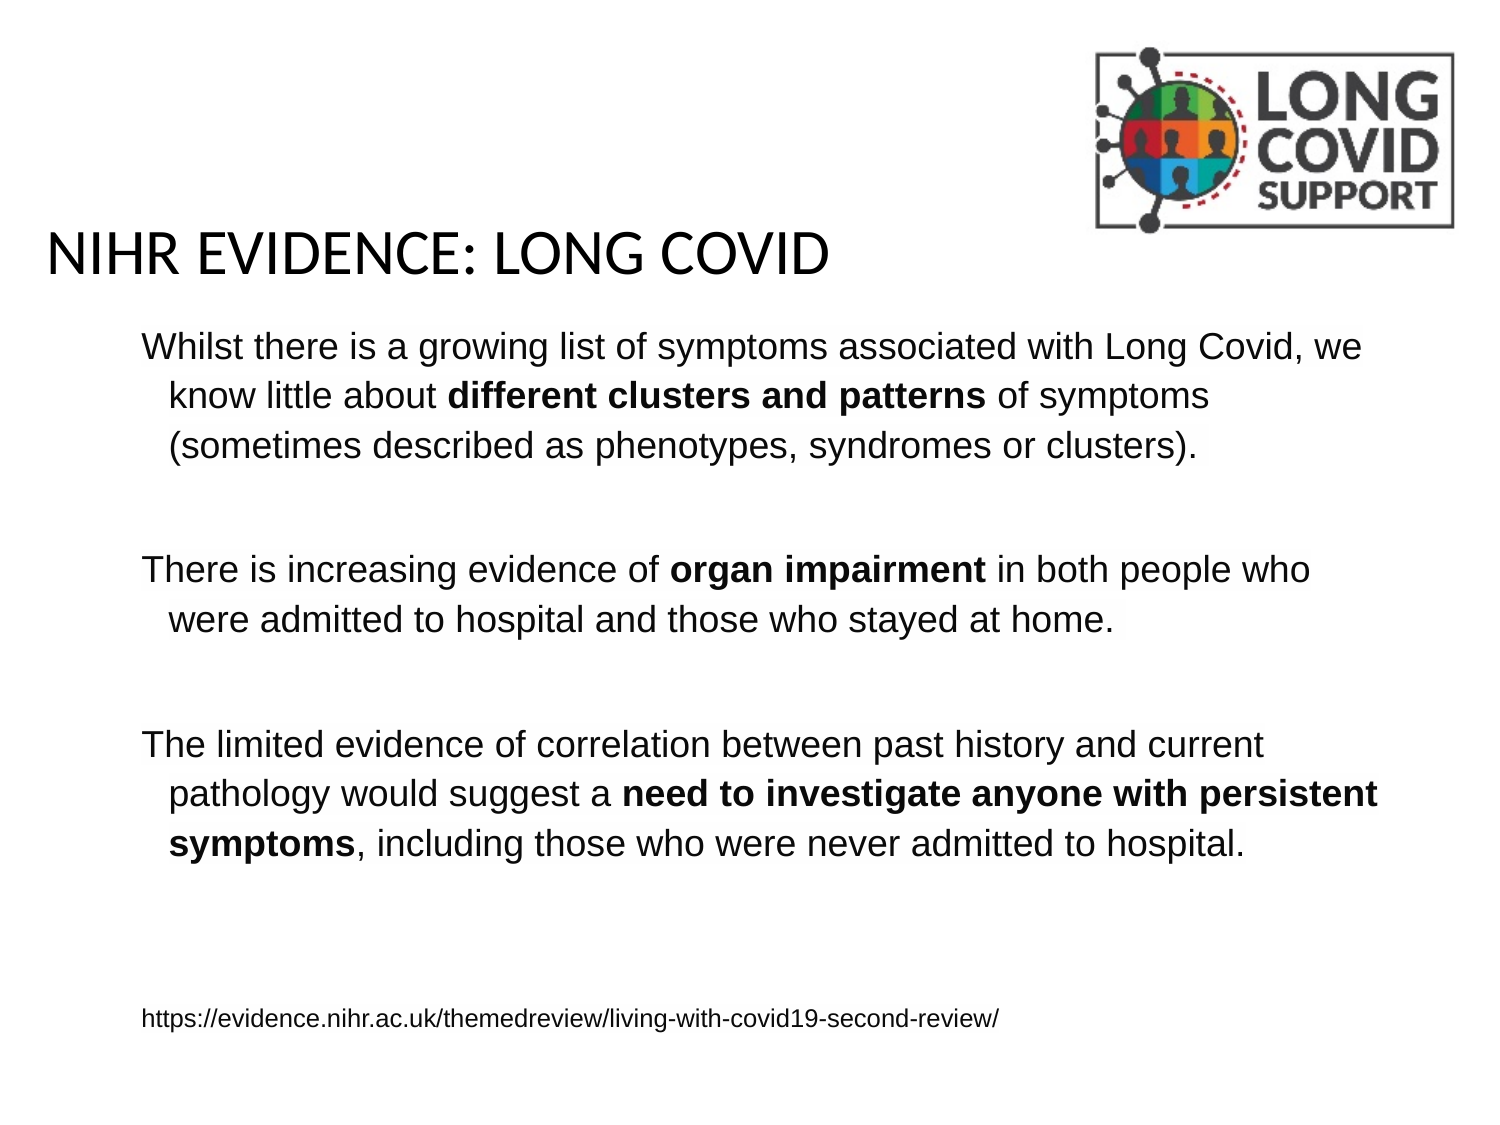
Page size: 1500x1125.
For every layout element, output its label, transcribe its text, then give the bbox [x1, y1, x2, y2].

list Whilst there is a growing list of symptoms associated with Long Covid, we know little about different clusters and patterns of symptoms (sometimes described as phenotypes, syndromes or clusters). There is increasing evidence of organ impairment in both people who were admitted to hospital and those who stayed at home. The limited evidence of correlation between past history and current pathology would suggest a need to investigate anyone with persistent symptoms, including those who were never admitted to hospital. https://evidence.nihr.ac.uk/themedreview/living-with-covid19-second-review/ [103, 311, 1397, 1061]
picture [1085, 40, 1465, 241]
title NIHR EVIDENCE: LONG COVID [35, 172, 1330, 336]
